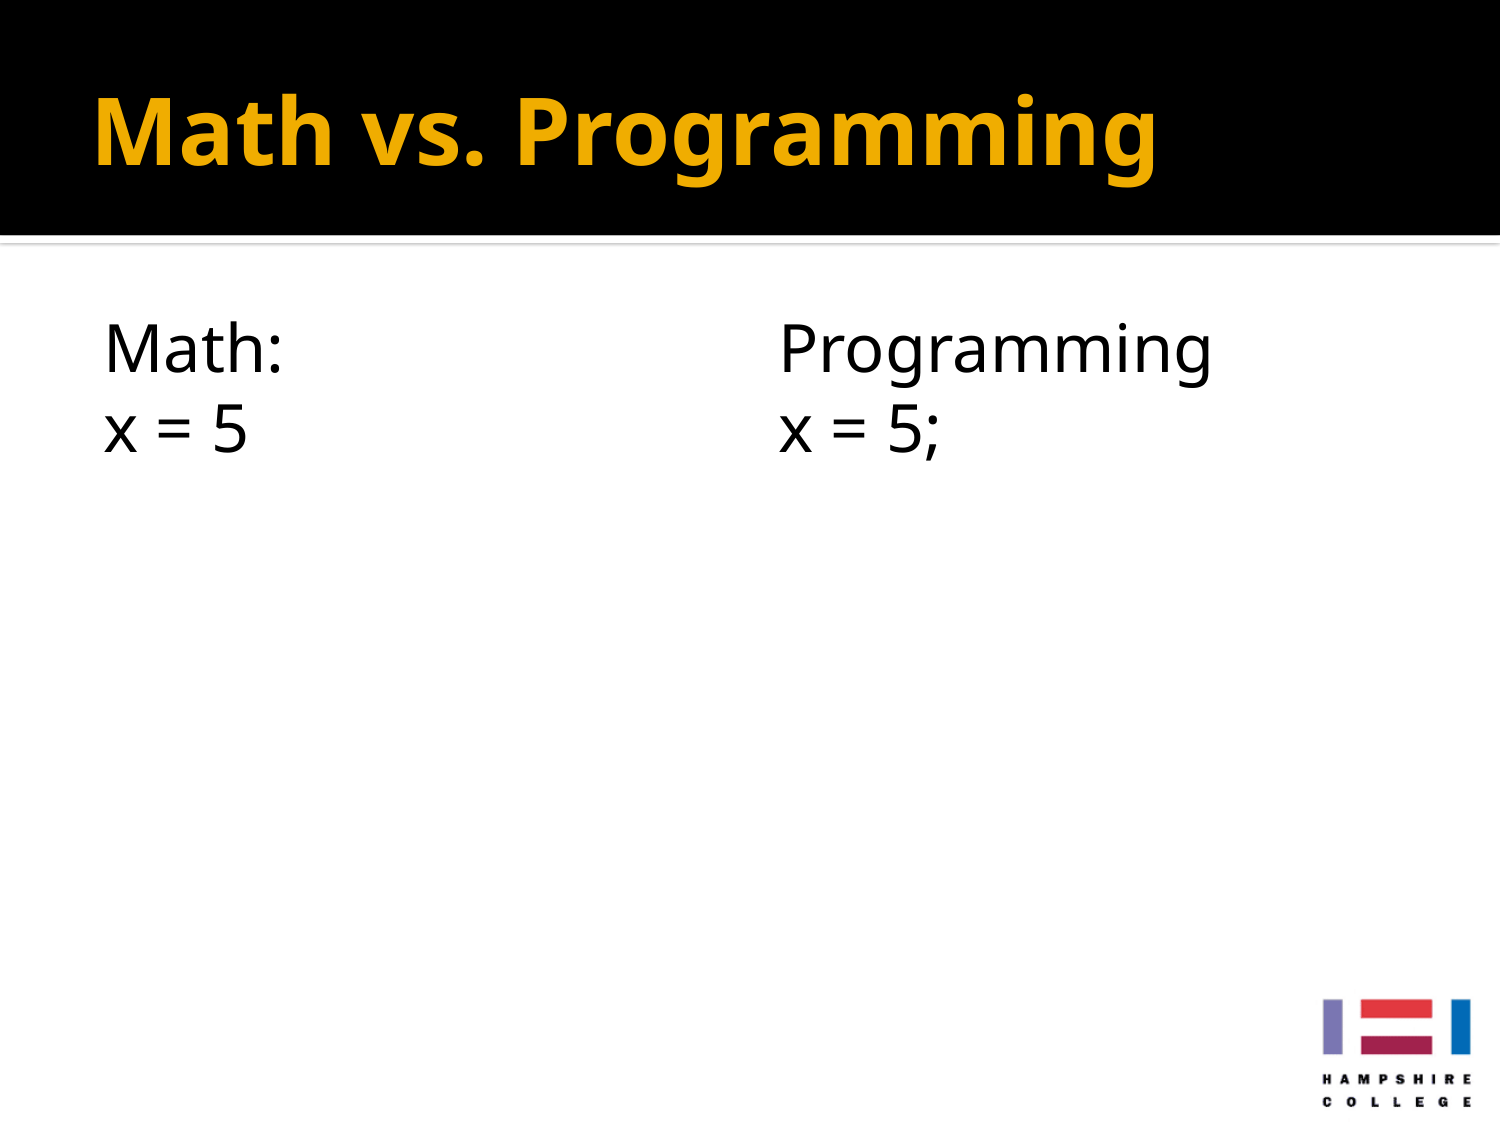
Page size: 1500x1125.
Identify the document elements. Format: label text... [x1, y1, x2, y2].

list Math: x = 5 [75, 291, 675, 1050]
picture [1299, 978, 1500, 1125]
title Math vs. Programming [75, 25, 1425, 231]
text_box Programming x = 5; [749, 291, 1350, 1050]
